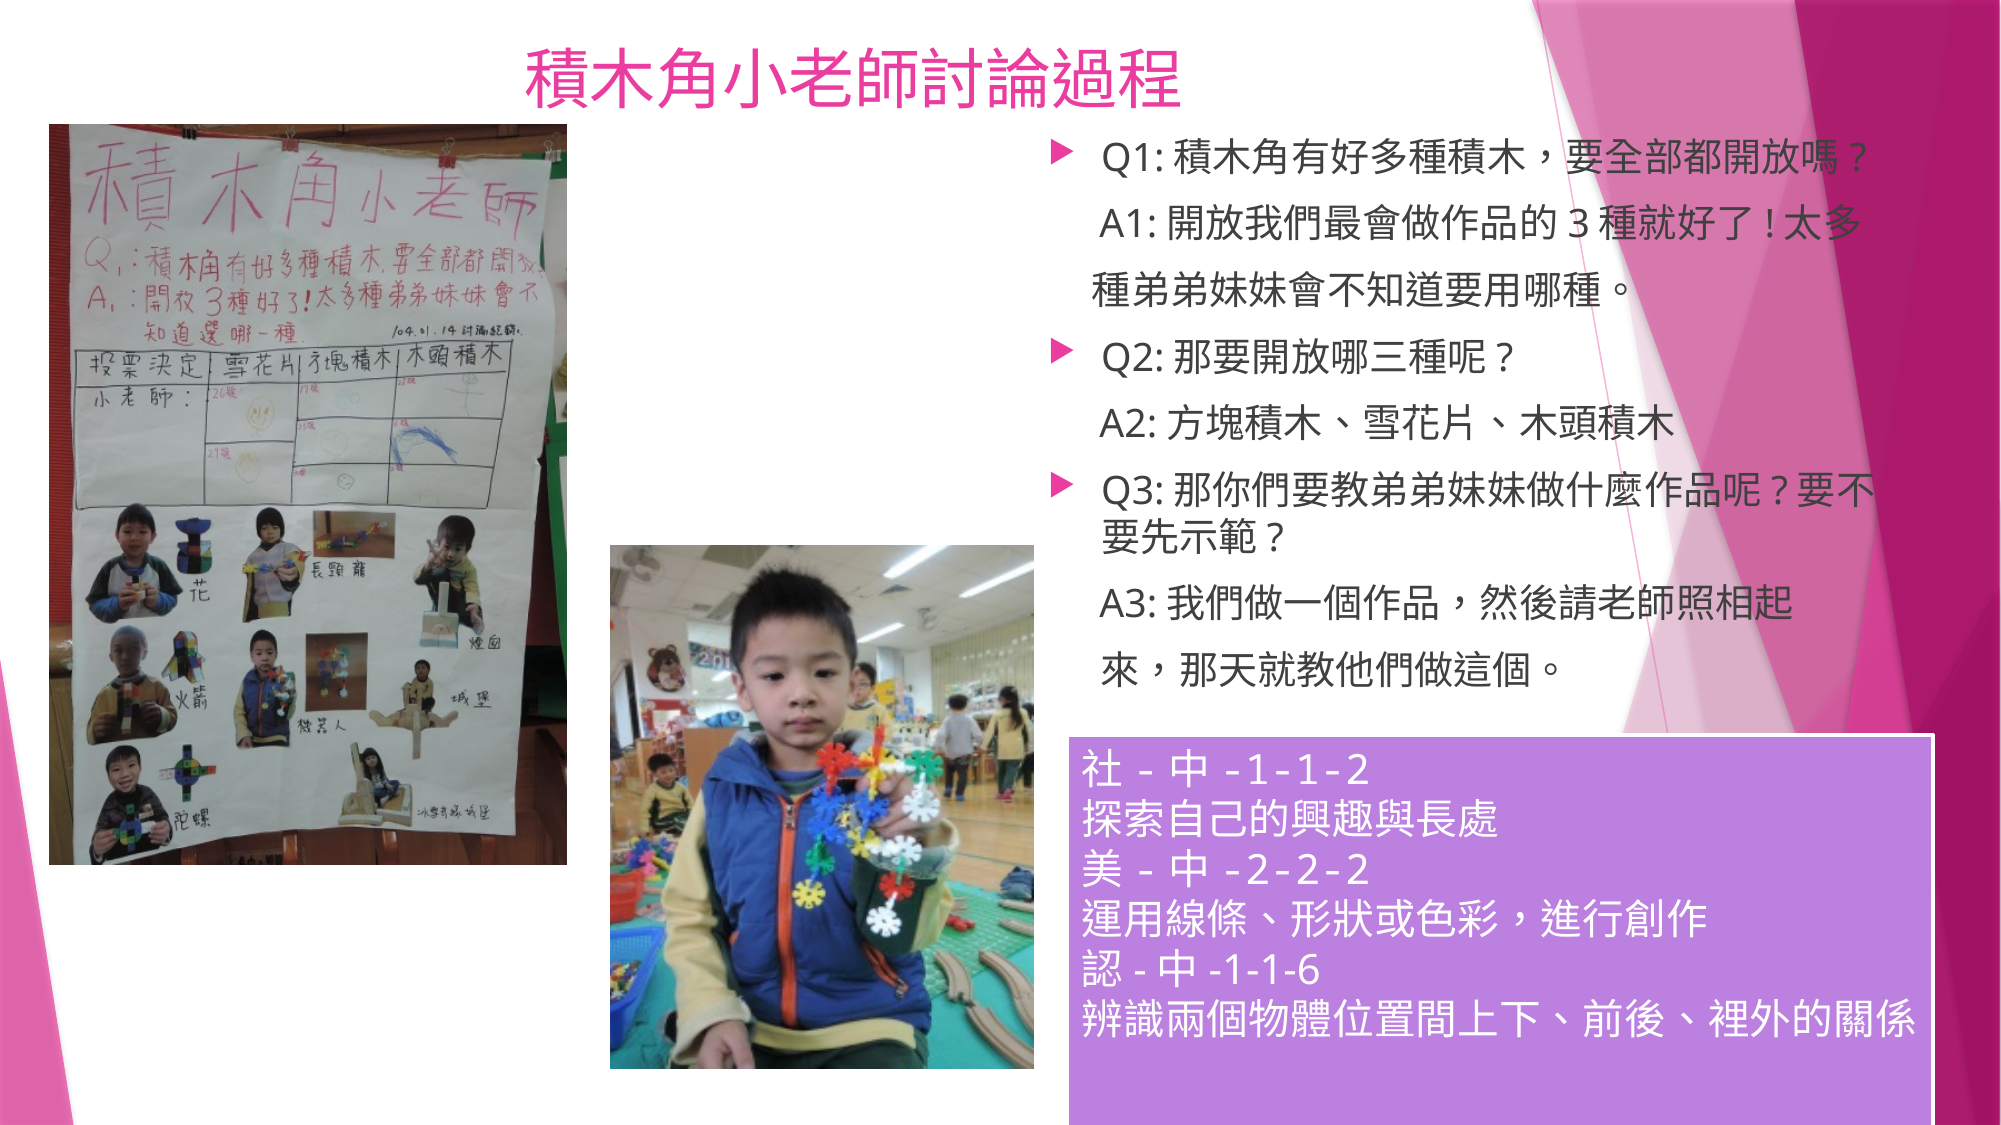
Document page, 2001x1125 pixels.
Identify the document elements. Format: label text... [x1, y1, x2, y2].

title 積木角小老師討論過程 [149, 30, 1560, 125]
picture [49, 124, 567, 865]
text_box 社-中-1-1-2 探索自己的興趣與長處 美-中-2-2-2 運用線條、形狀或色彩，進行創作 認-中-1-1-6 辨識兩個物體位置間上下、前後、裡外的關係 [1065, 733, 1935, 1125]
picture [609, 545, 1034, 1070]
list Q1:積木角有好多種積木，要全部都開放嗎? A1:開放我們最會做作品的3種就好了!太多 種弟弟妹妹會不知道要用哪種。 Q2:那要開放哪三種呢? A2:方塊積木、雪花片、木頭積木 Q3:那你們要教弟弟妹妹做什麼作品呢?要不要先示範? A3:我們做一個作品，然後請老師照相起 來，那天就教他們做這個。 [1033, 124, 1893, 762]
